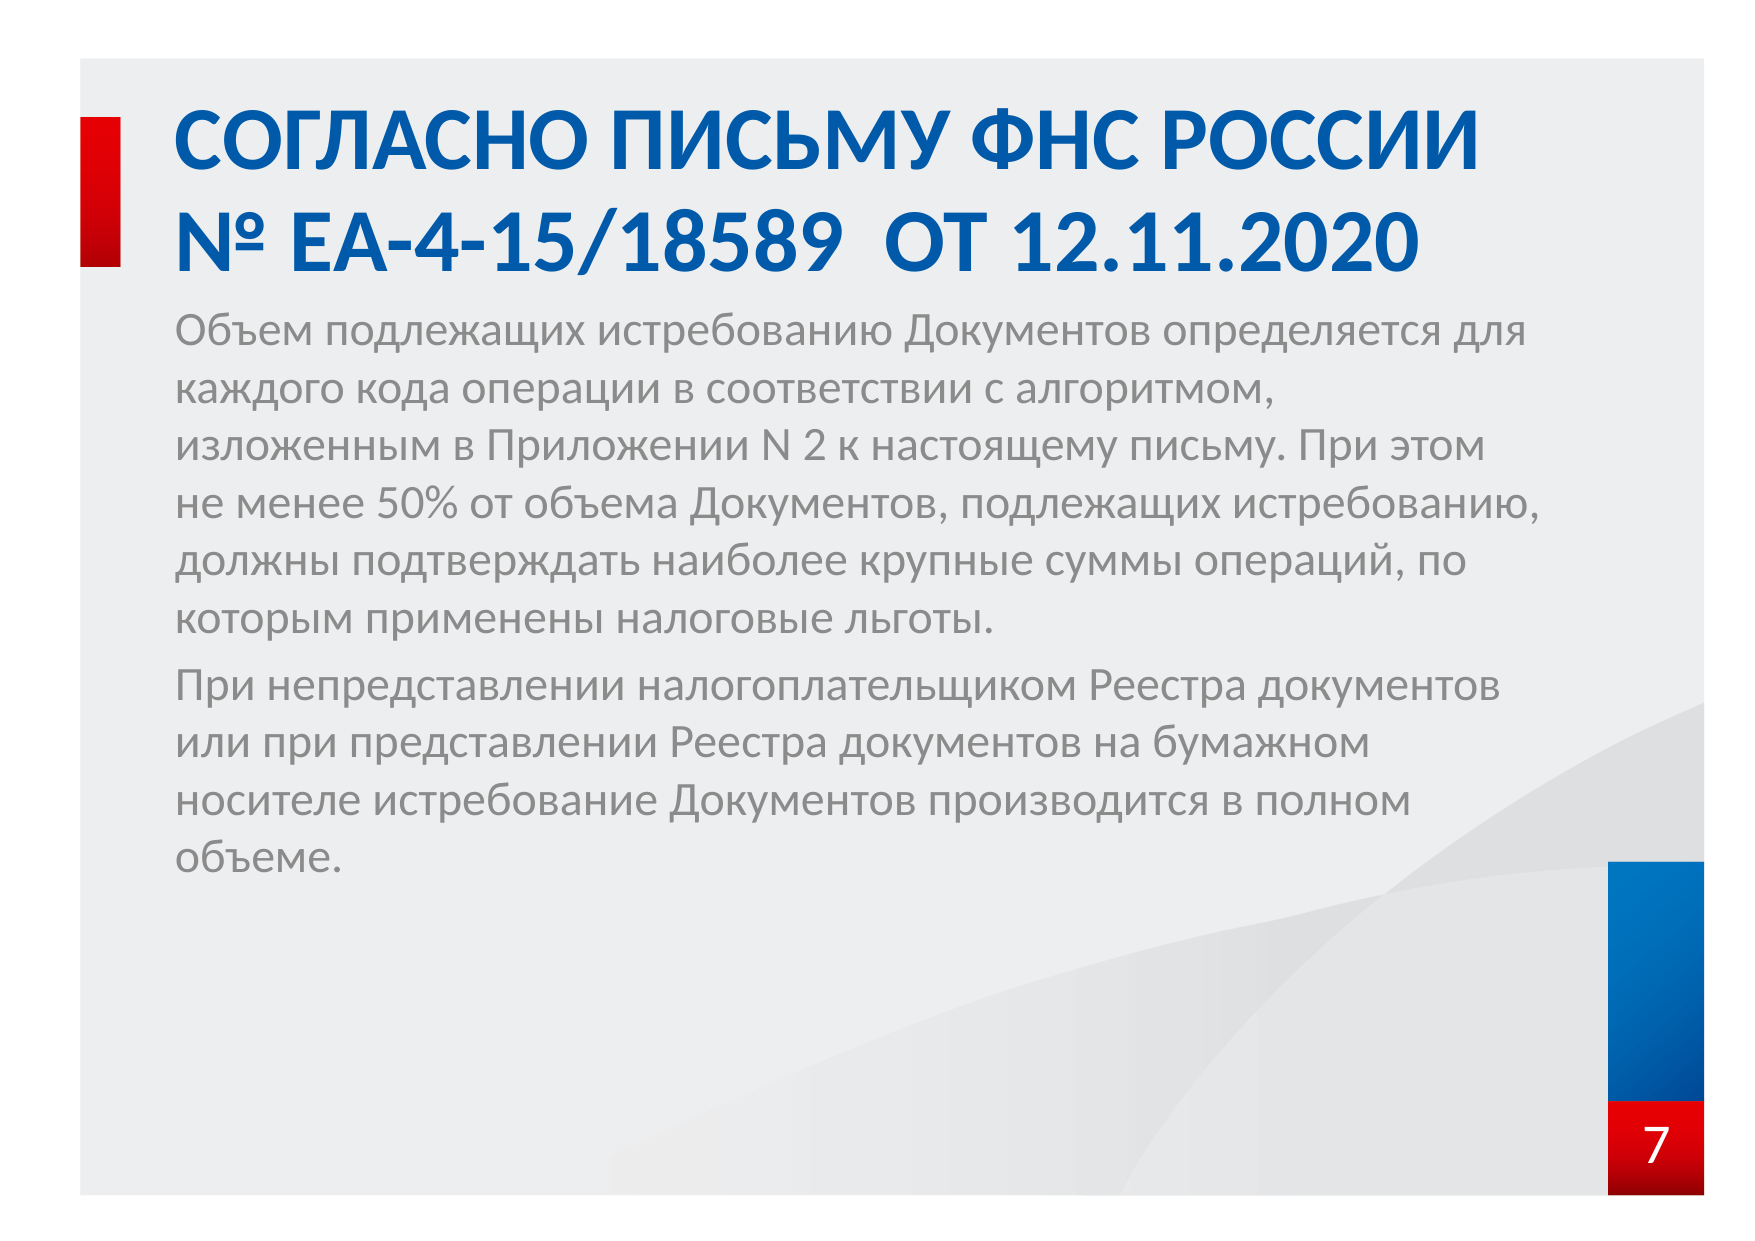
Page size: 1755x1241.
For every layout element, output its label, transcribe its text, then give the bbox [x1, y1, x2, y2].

picture [0, 0, 1754, 1240]
title Согласно письму ФНС России № ЕА-4-15/18589 от 12.11.2020 [157, 76, 1563, 289]
slide_number 7 [1596, 1092, 1716, 1207]
list Объем подлежащих истребованию Документов определяется для каждого кода операции в соответствии с алгоритмом, изложенным в Приложении N 2 к настоящему письму. При этом не менее 50% от объема Документов, подлежащих истребованию, должны подтверждать наиболее крупные суммы операций, по которым применены налоговые льготы. При непредставлении налогоплательщиком Реестра документов или при представлении Реестра документов на бумажном носителе истребование Документов производится в полном объеме. [157, 289, 1563, 1164]
